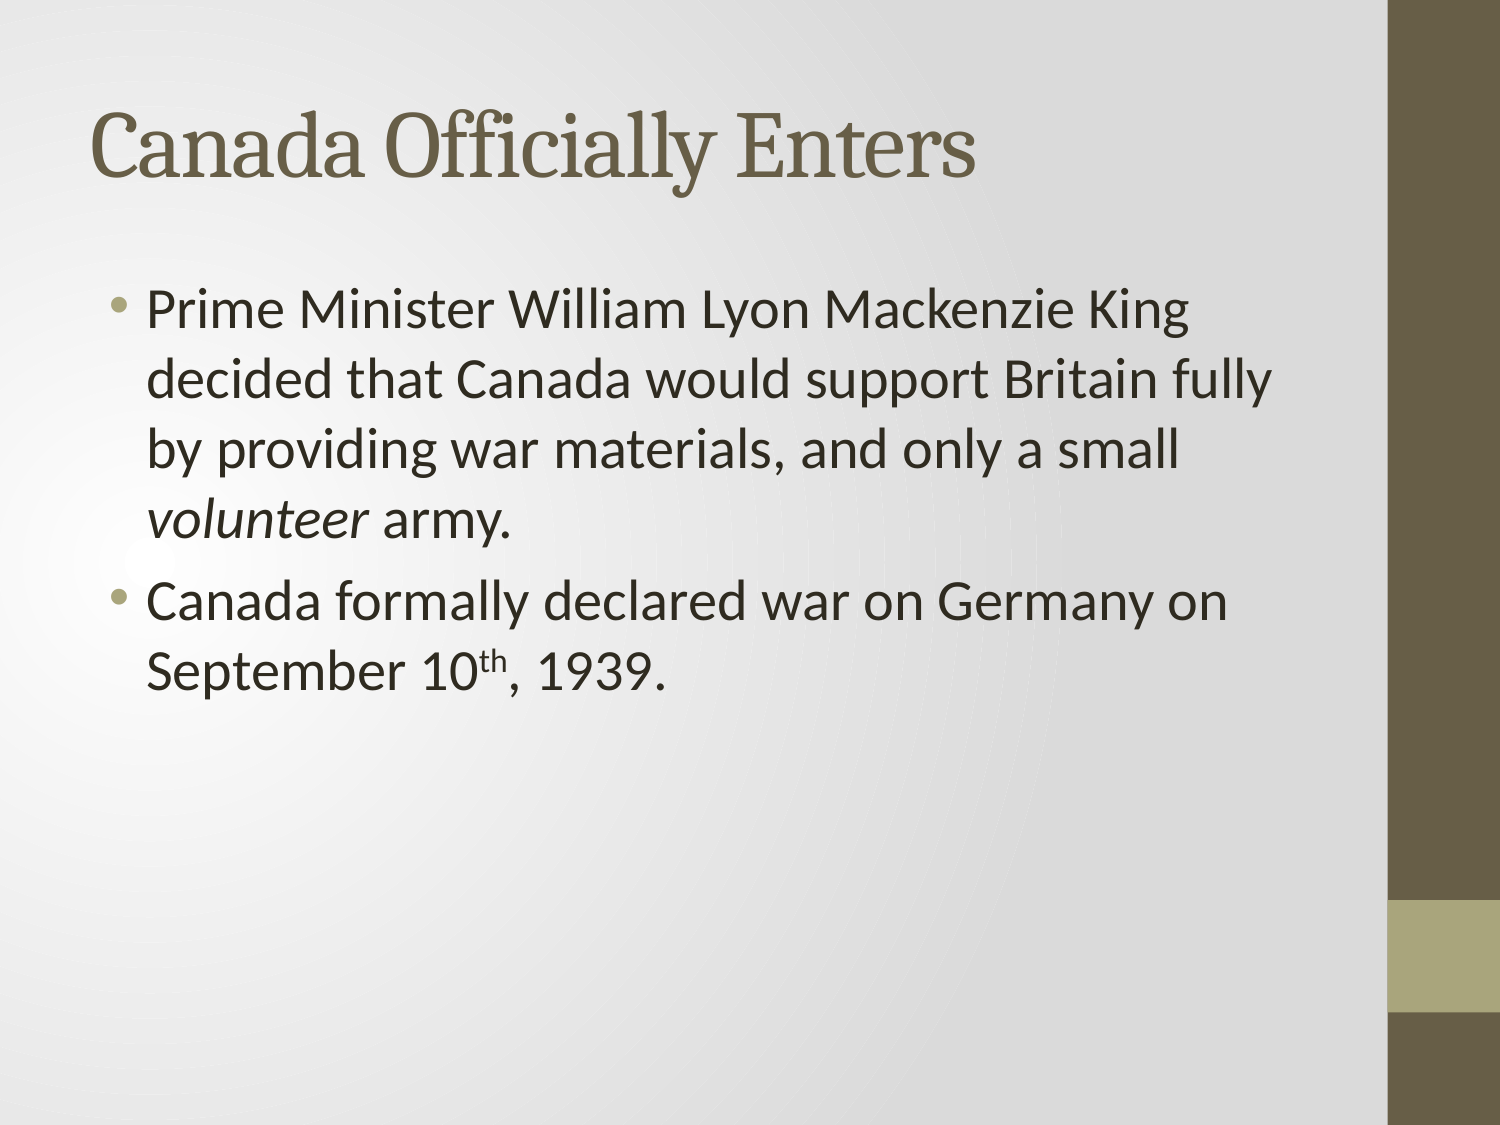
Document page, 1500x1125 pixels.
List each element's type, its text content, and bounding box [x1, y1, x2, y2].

title Canada Officially Enters [75, 45, 1325, 233]
list Prime Minister William Lyon Mackenzie King decided that Canada would support Britain fully by providing war materials, and only a small volunteer army. Canada formally declared war on Germany on September 10th, 1939. [75, 262, 1325, 1050]
